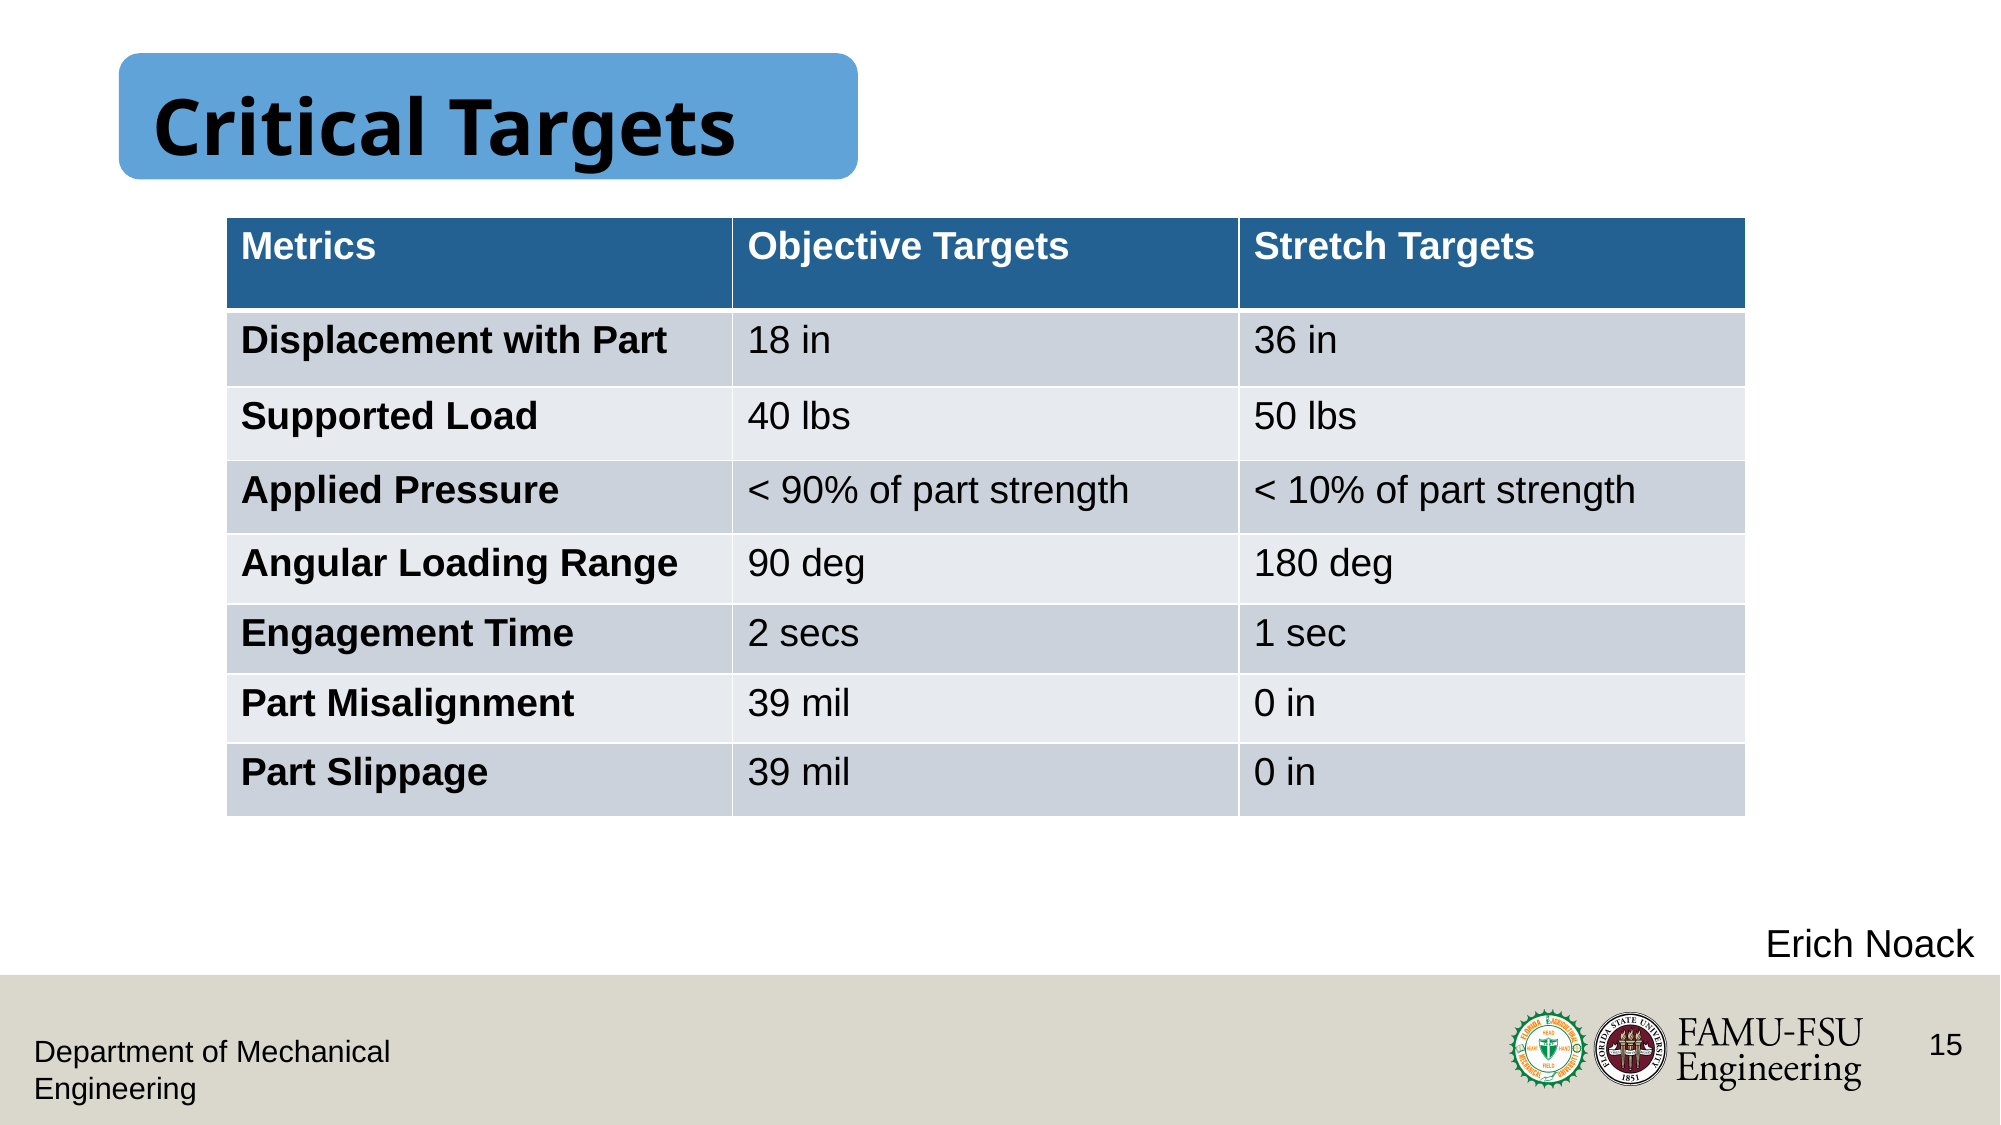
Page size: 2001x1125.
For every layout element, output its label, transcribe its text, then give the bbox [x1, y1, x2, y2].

table_cell Part Misalignment [227, 675, 732, 742]
table_cell 180 deg [1240, 535, 1745, 603]
table_cell Applied Pressure [227, 461, 732, 533]
table_cell 1 sec [1240, 605, 1745, 673]
table_cell 40 lbs [733, 388, 1238, 460]
table_cell Angular Loading Range [227, 535, 732, 603]
table_cell 39 mil [733, 675, 1238, 742]
table_cell 39 mil [733, 744, 1238, 816]
table_cell 18 in [733, 313, 1238, 386]
table_cell 50 lbs [1240, 388, 1745, 460]
table_header Stretch Targets [1240, 218, 1745, 308]
table_cell 2 secs [733, 605, 1238, 673]
text_box [118, 53, 137, 180]
table_cell Engagement Time [227, 605, 732, 673]
table_header Objective Targets [733, 218, 1238, 308]
title Critical Targets [137, 15, 1862, 180]
table_cell Part Slippage [227, 744, 732, 816]
table_cell 0 in [1240, 744, 1745, 816]
table_cell 90 deg [733, 535, 1238, 603]
table_cell 0 in [1240, 675, 1745, 742]
slide_number 15 [1862, 1017, 1978, 1078]
table_cell 36 in [1240, 313, 1745, 386]
picture [1509, 1009, 1863, 1091]
table_cell Displacement with Part [227, 313, 732, 386]
table_cell < 10% of part strength [1240, 461, 1745, 533]
table_cell Supported Load [227, 388, 732, 460]
table_header Metrics [227, 218, 732, 308]
table_cell < 90% of part strength [733, 461, 1238, 533]
text_box Erich Noack [1745, 898, 2000, 985]
